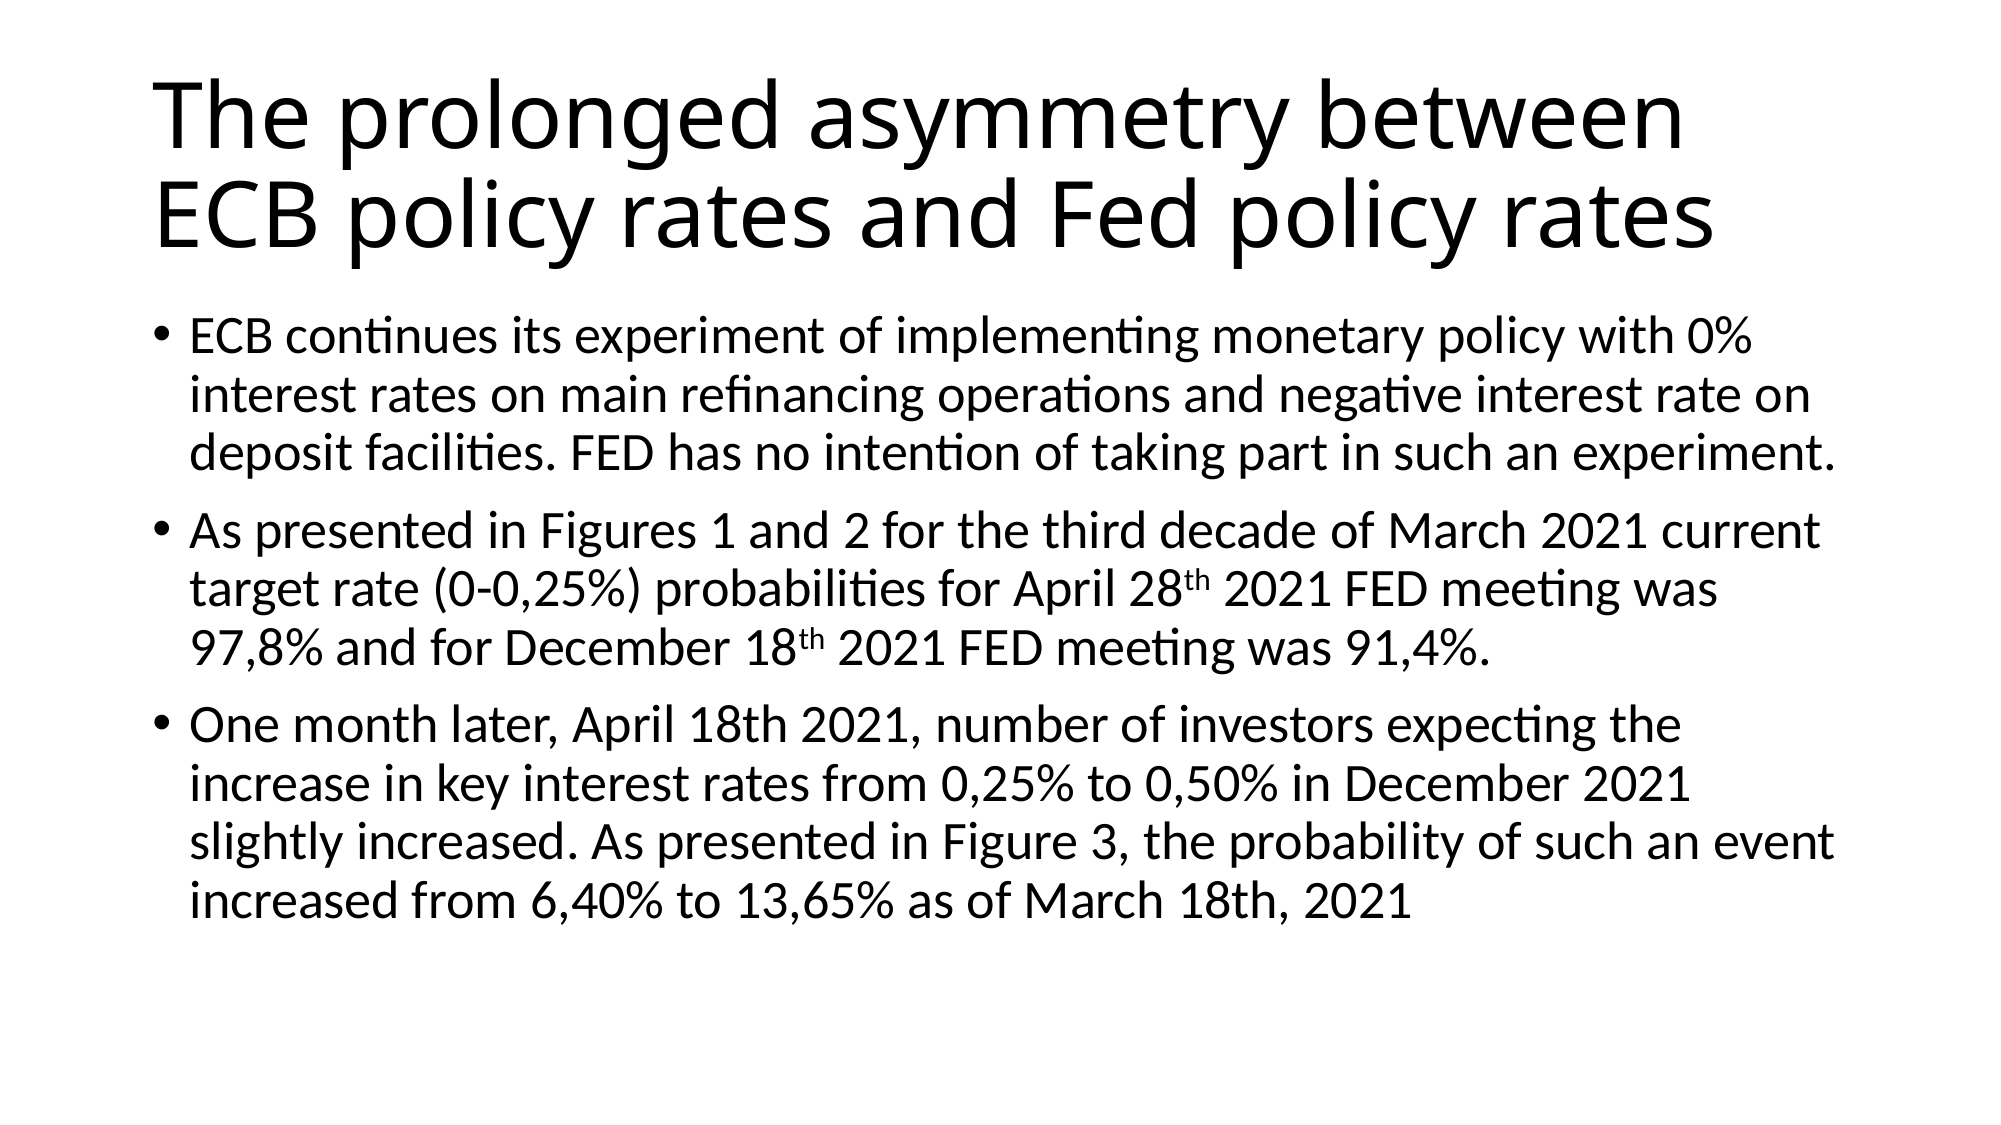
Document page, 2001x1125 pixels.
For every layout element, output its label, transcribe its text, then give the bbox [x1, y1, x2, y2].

list ECB continues its experiment of implementing monetary policy with 0% interest rates on main refinancing operations and negative interest rate on deposit facilities. FED has no intention of taking part in such an experiment. As presented in Figures 1 and 2 for the third decade of March 2021 current target rate (0-0,25%) probabilities for April 28th 2021 FED meeting was 97,8% and for December 18th 2021 FED meeting was 91,4%. One month later, April 18th 2021, number of investors expecting the increase in key interest rates from 0,25% to 0,50% in December 2021 slightly increased. As presented in Figure 3, the probability of such an event increased from 6,40% to 13,65% as of March 18th, 2021 [137, 299, 1863, 1014]
title The prolonged asymmetry between ECB policy rates and Fed policy rates [137, 59, 1863, 278]
